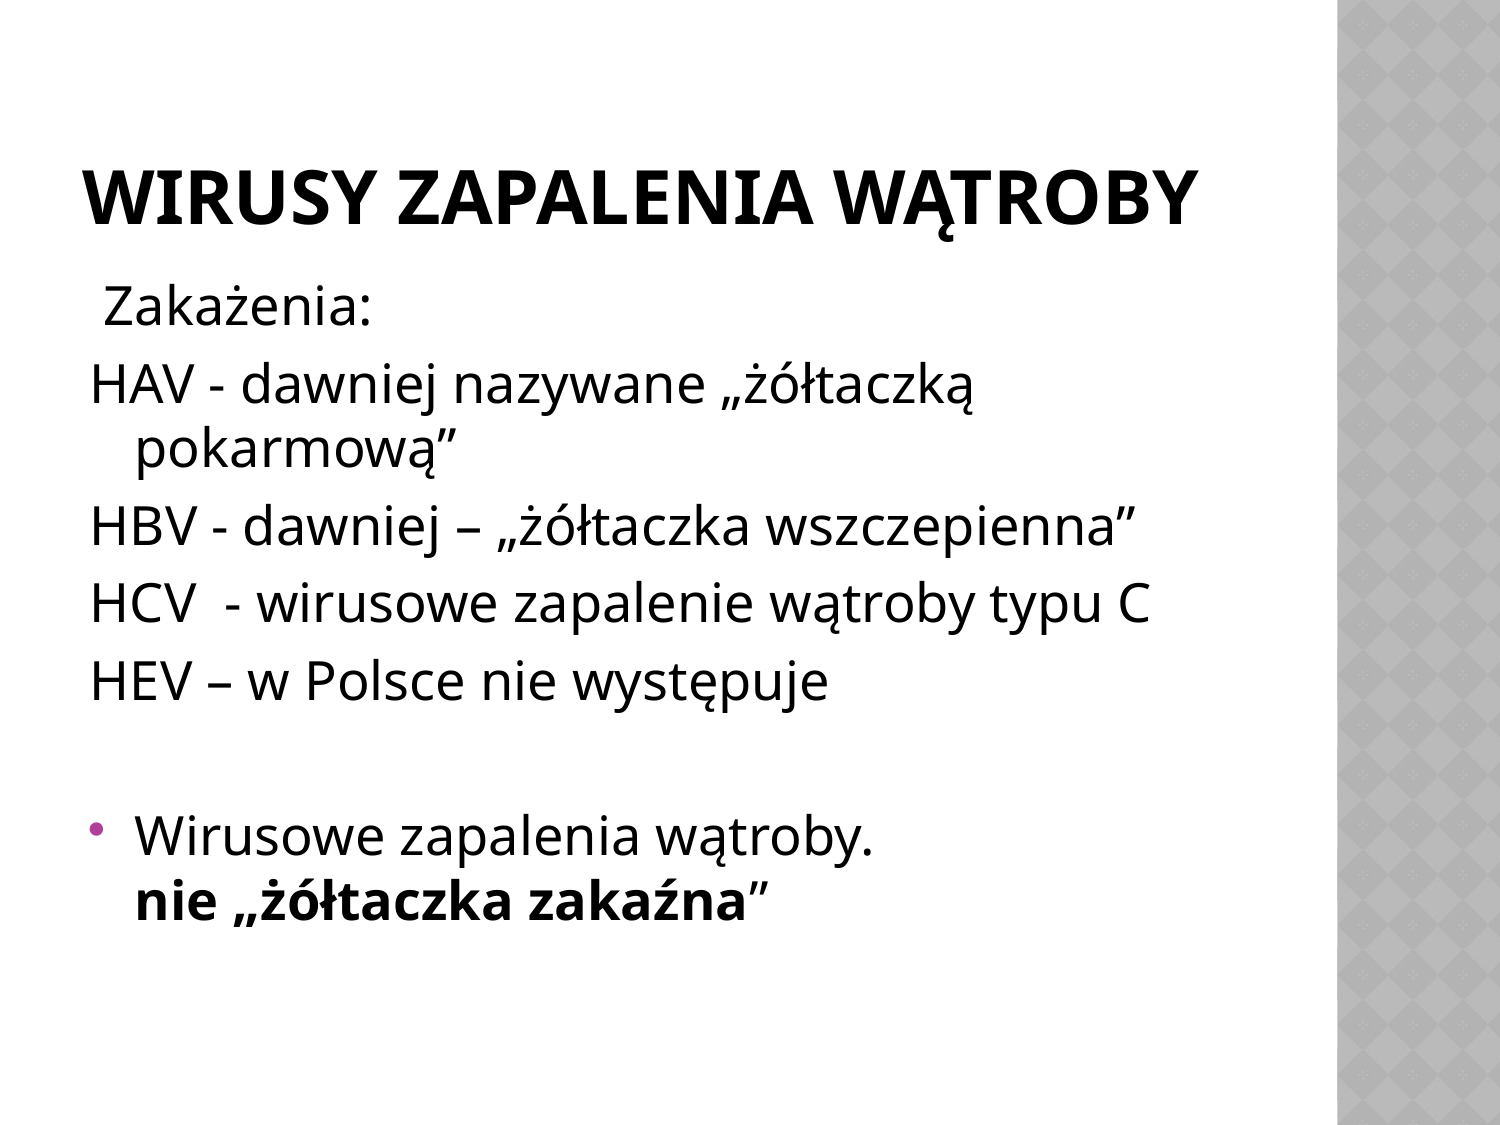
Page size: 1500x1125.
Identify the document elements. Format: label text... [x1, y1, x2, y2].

title Wirusy zapaleniA wątroby [75, 52, 1263, 240]
list Zakażenia: HAV - dawniej nazywane „żółtaczką pokarmową” HBV - dawniej – „żółtaczka wszczepienna” HCV - wirusowe zapalenie wątroby typu C HEV – w Polsce nie występuje Wirusowe zapalenia wątroby. nie „żółtaczka zakaźna” [75, 264, 1306, 1059]
